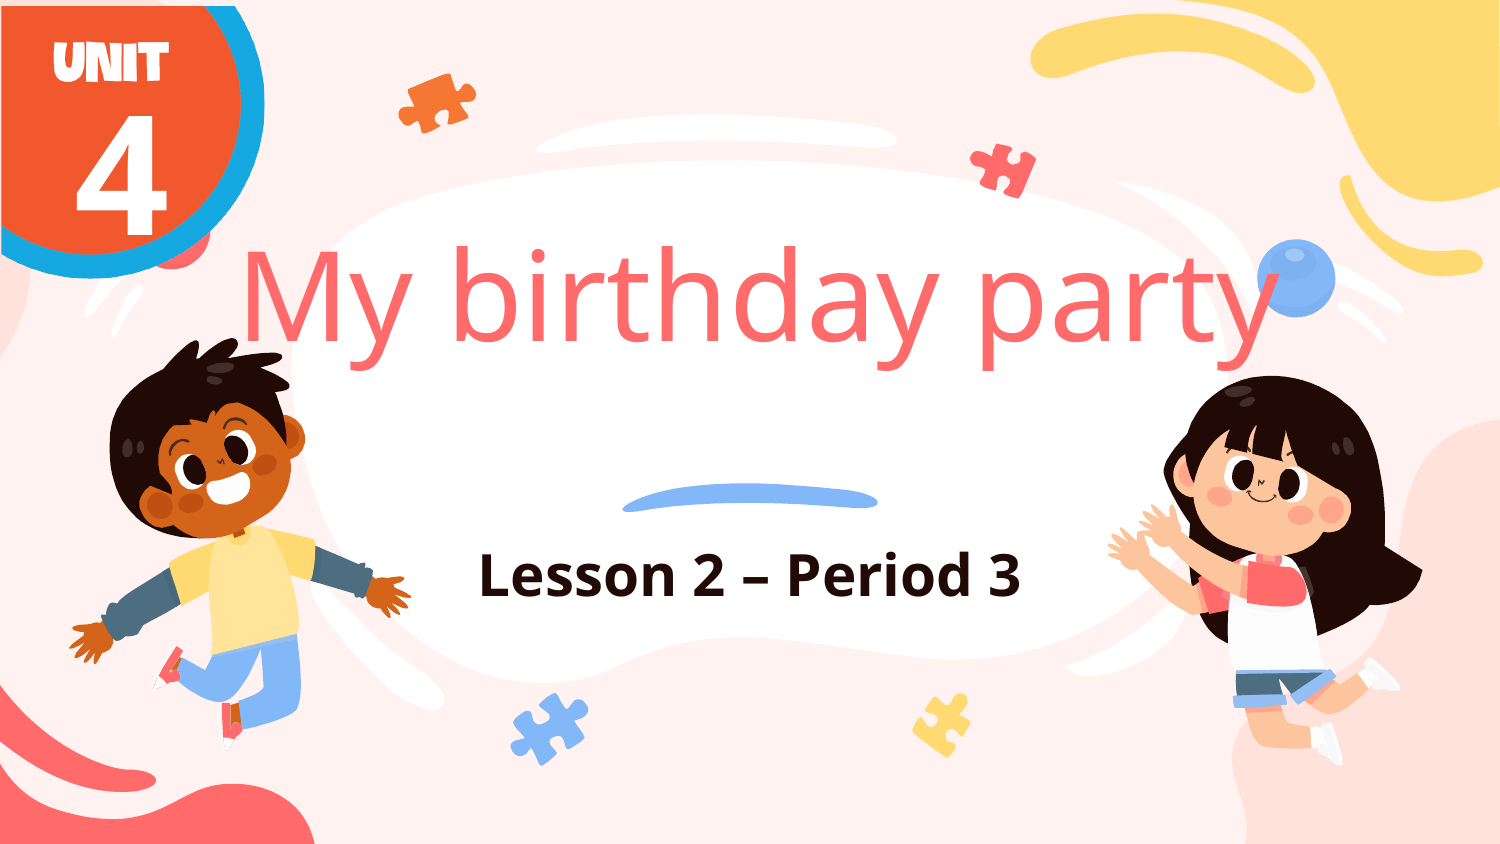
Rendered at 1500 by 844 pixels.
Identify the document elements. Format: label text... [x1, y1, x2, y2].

subtitle Lesson 2 – Period 3 [430, 523, 1070, 602]
picture [0, 6, 265, 279]
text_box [68, 338, 412, 753]
title My birthday party [182, 185, 1335, 397]
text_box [1107, 375, 1423, 766]
text_box [622, 483, 878, 512]
